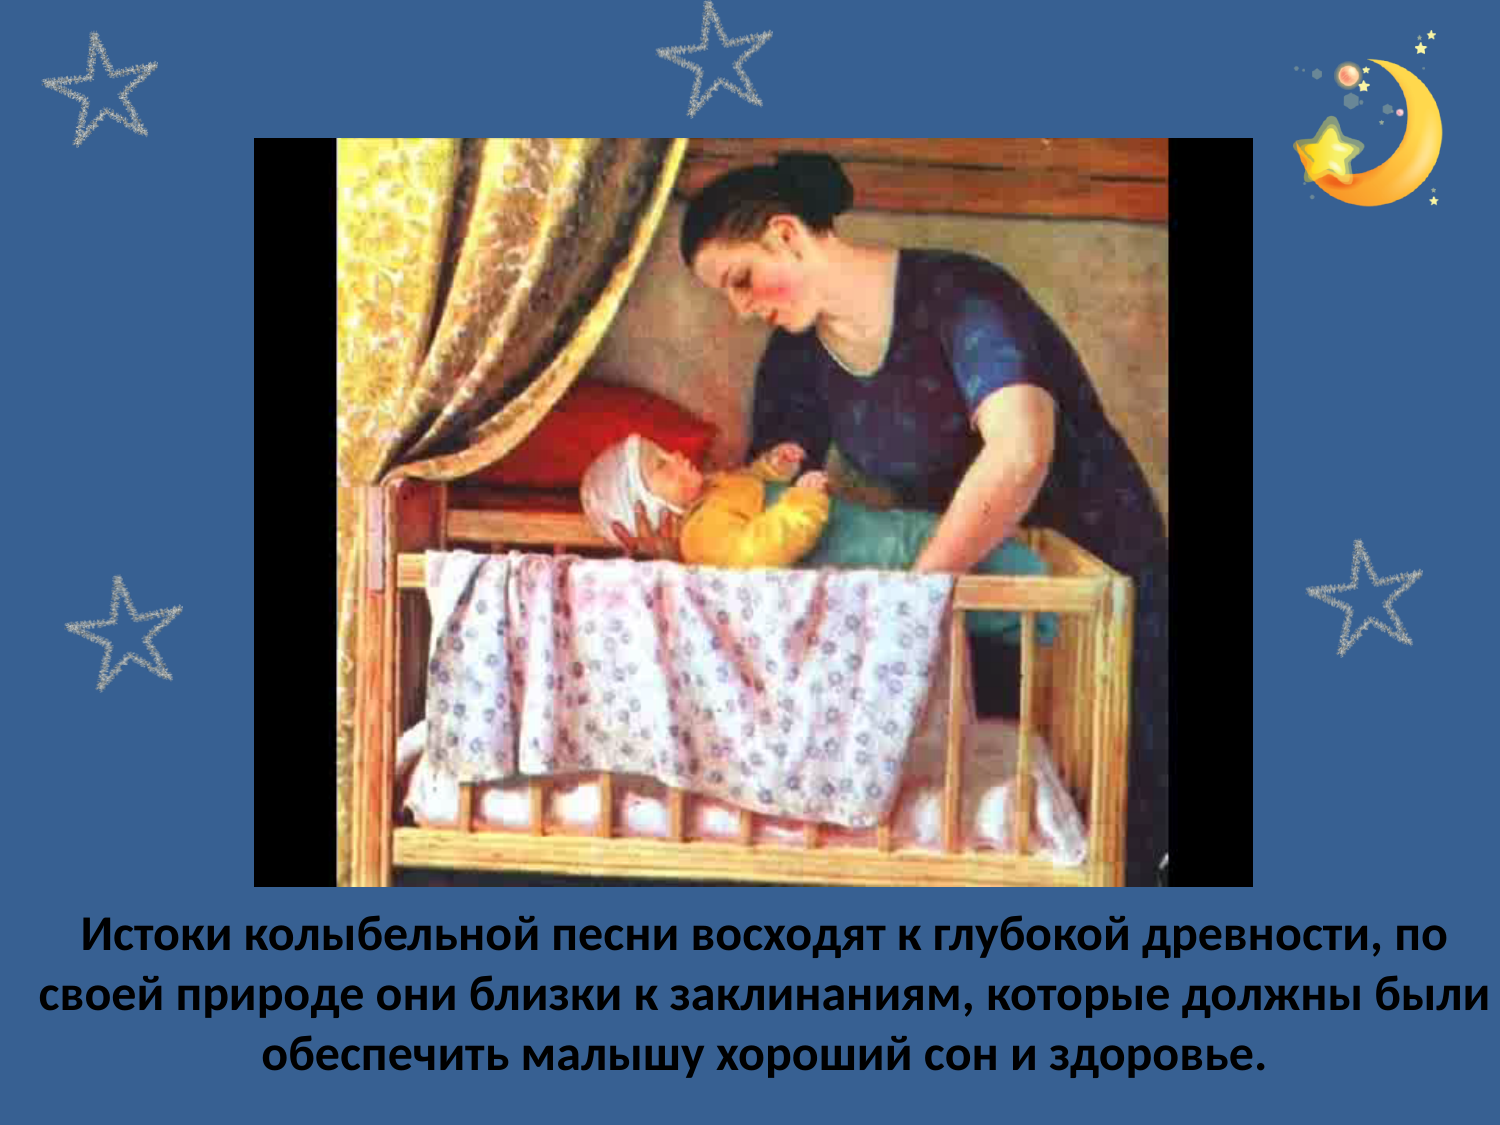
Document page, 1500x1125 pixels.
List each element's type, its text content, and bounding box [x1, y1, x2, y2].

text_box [253, 136, 1255, 888]
picture [41, 30, 158, 149]
picture [1293, 30, 1452, 215]
picture [64, 574, 183, 694]
picture [655, 0, 774, 119]
picture [1304, 538, 1423, 658]
text_box Истоки колыбельной песни восходят к глубокой древности, по своей природе они близки к заклинаниям, которые должны были обеспечить малышу хороший сон и здоровье. [0, 893, 1500, 1088]
